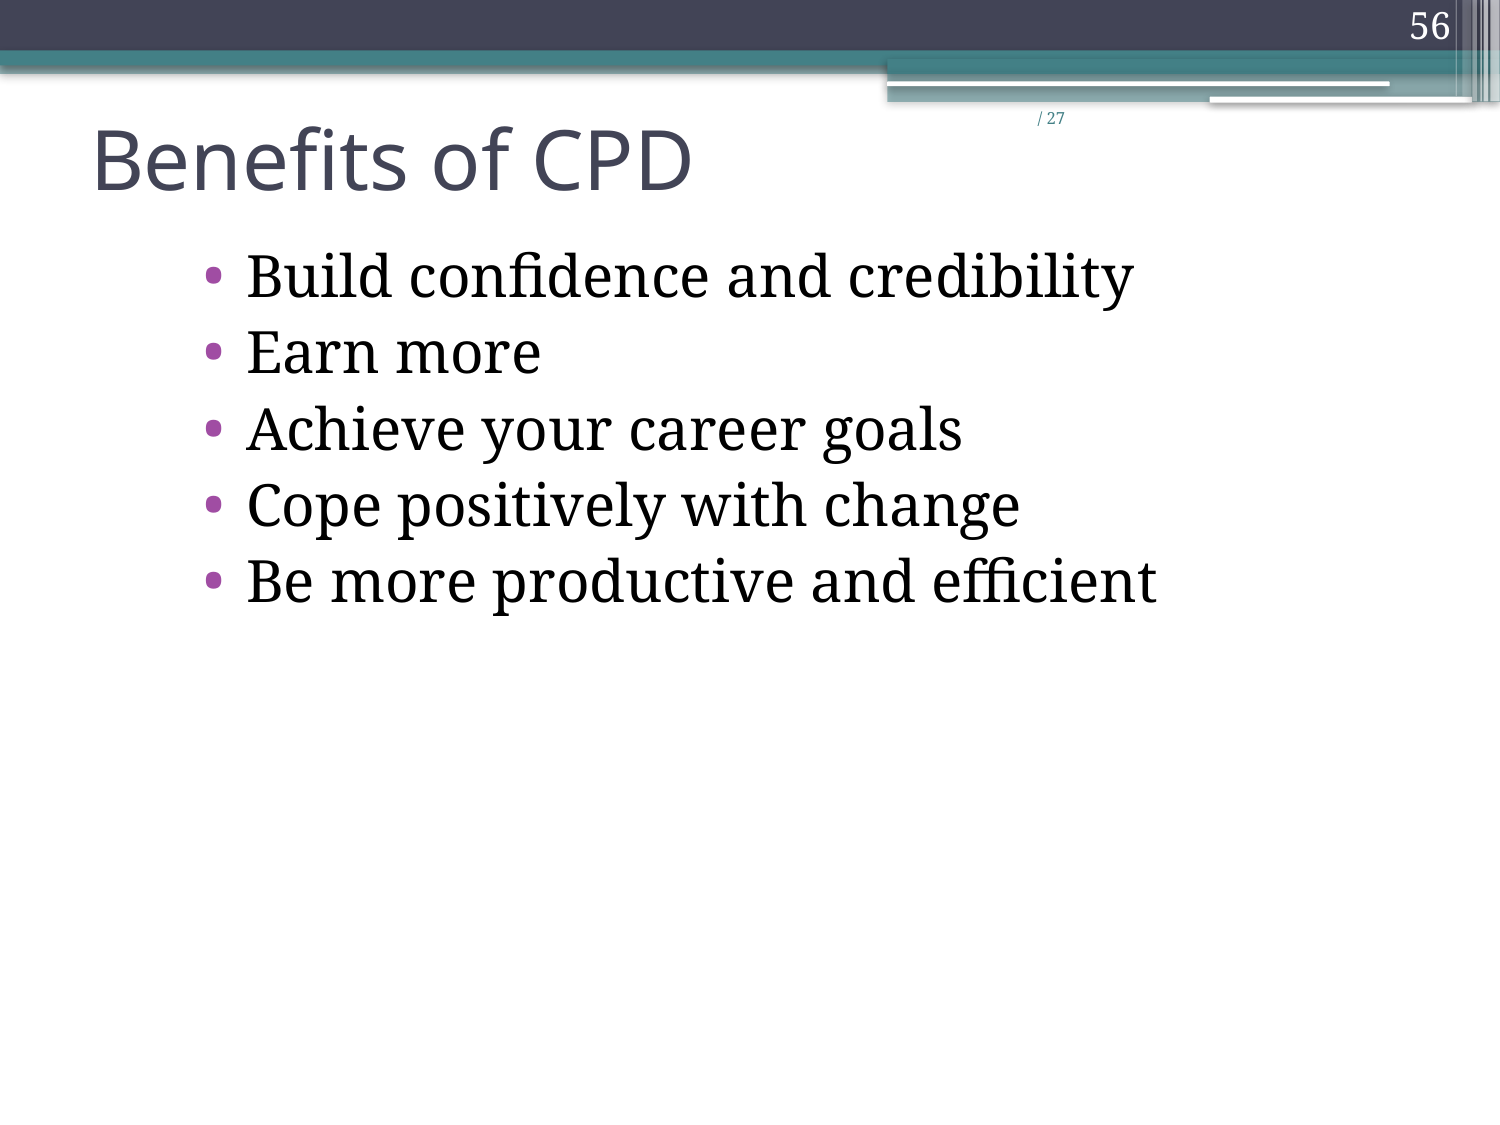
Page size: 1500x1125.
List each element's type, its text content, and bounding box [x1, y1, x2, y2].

slide_number 56 [1340, 0, 1466, 61]
footer / 27 [862, 100, 1080, 176]
list Build confidence and credibility Earn more Achieve your career goals Cope positively with change Be more productive and efficient [170, 231, 1271, 1012]
title Benefits of CPD [74, 99, 1426, 276]
